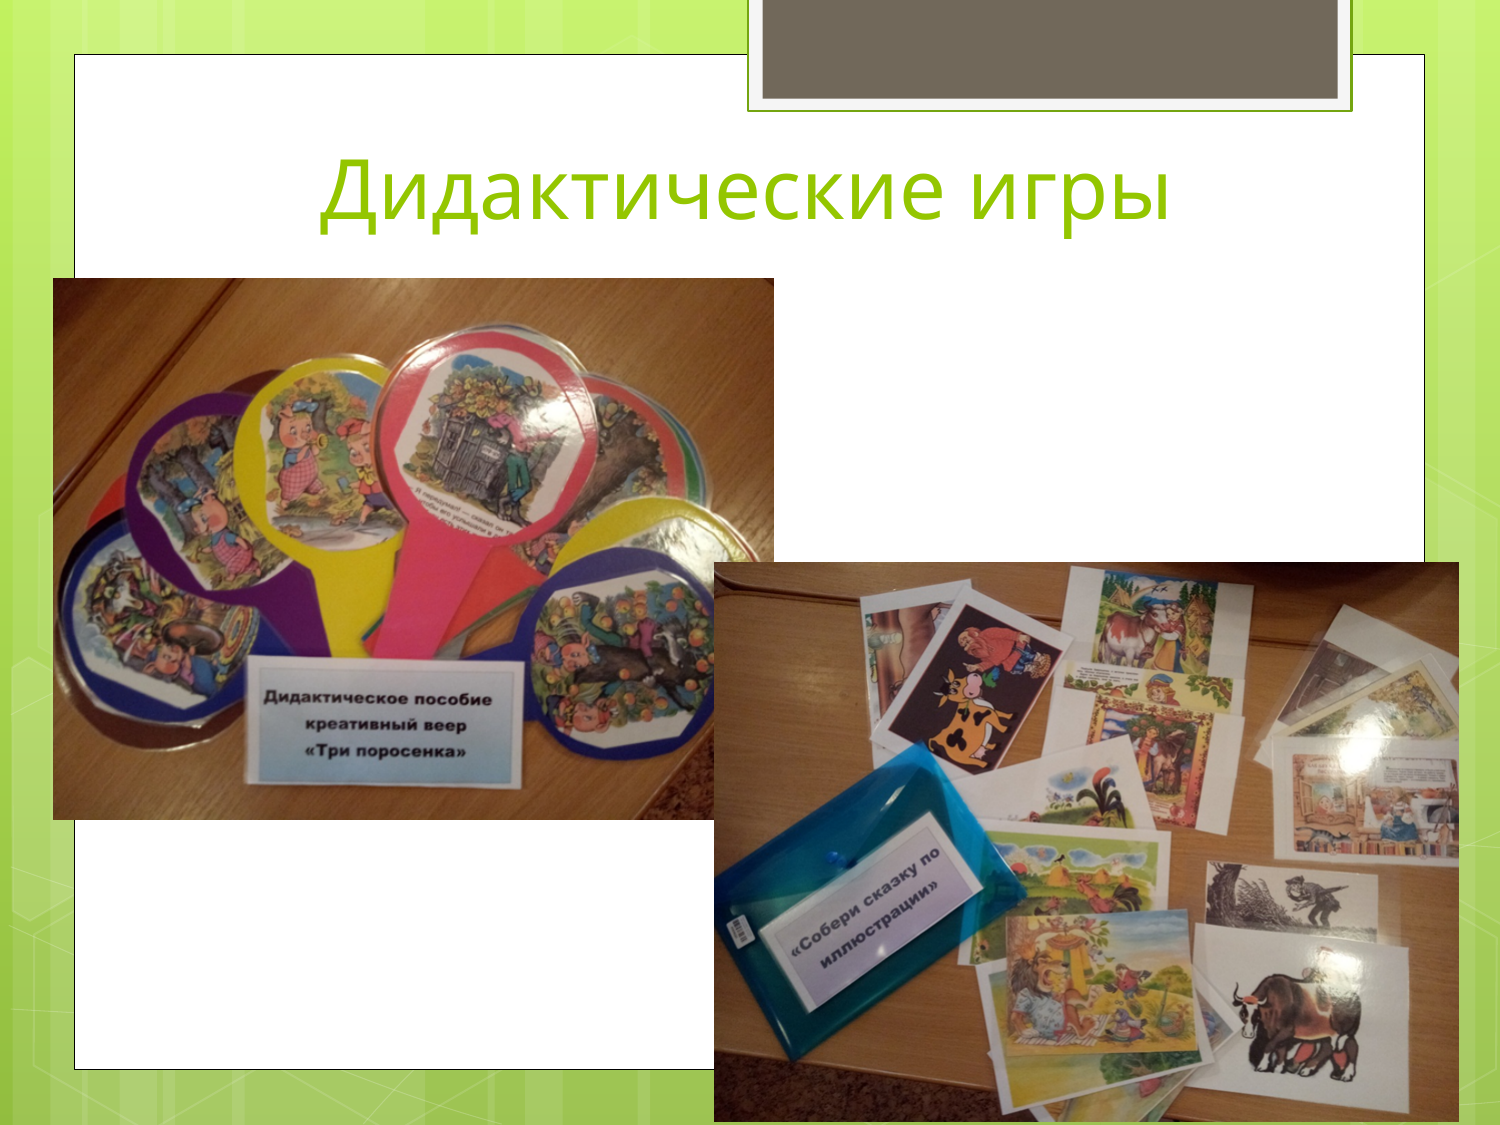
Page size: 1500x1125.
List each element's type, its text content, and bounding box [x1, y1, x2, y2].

title Дидактические игры [171, 113, 1324, 244]
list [52, 278, 774, 820]
picture [714, 561, 1459, 1122]
